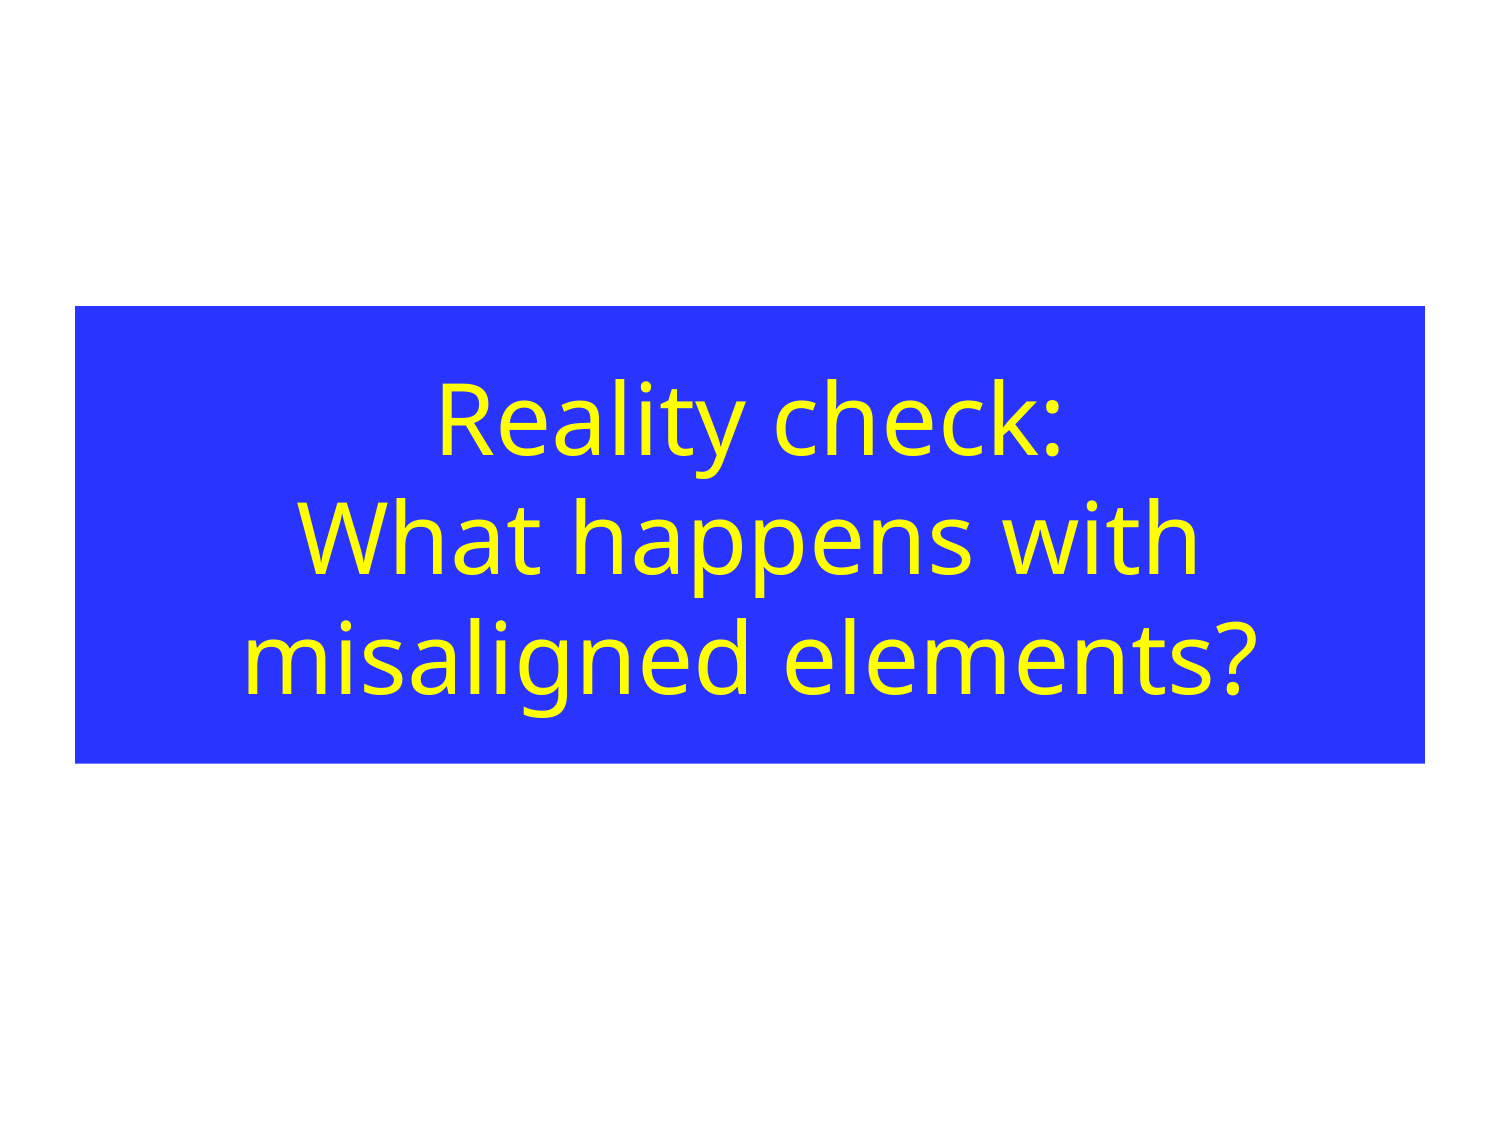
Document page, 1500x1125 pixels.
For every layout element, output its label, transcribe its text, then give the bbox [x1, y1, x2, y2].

title Reality check: What happens with misaligned elements? [75, 306, 1425, 764]
